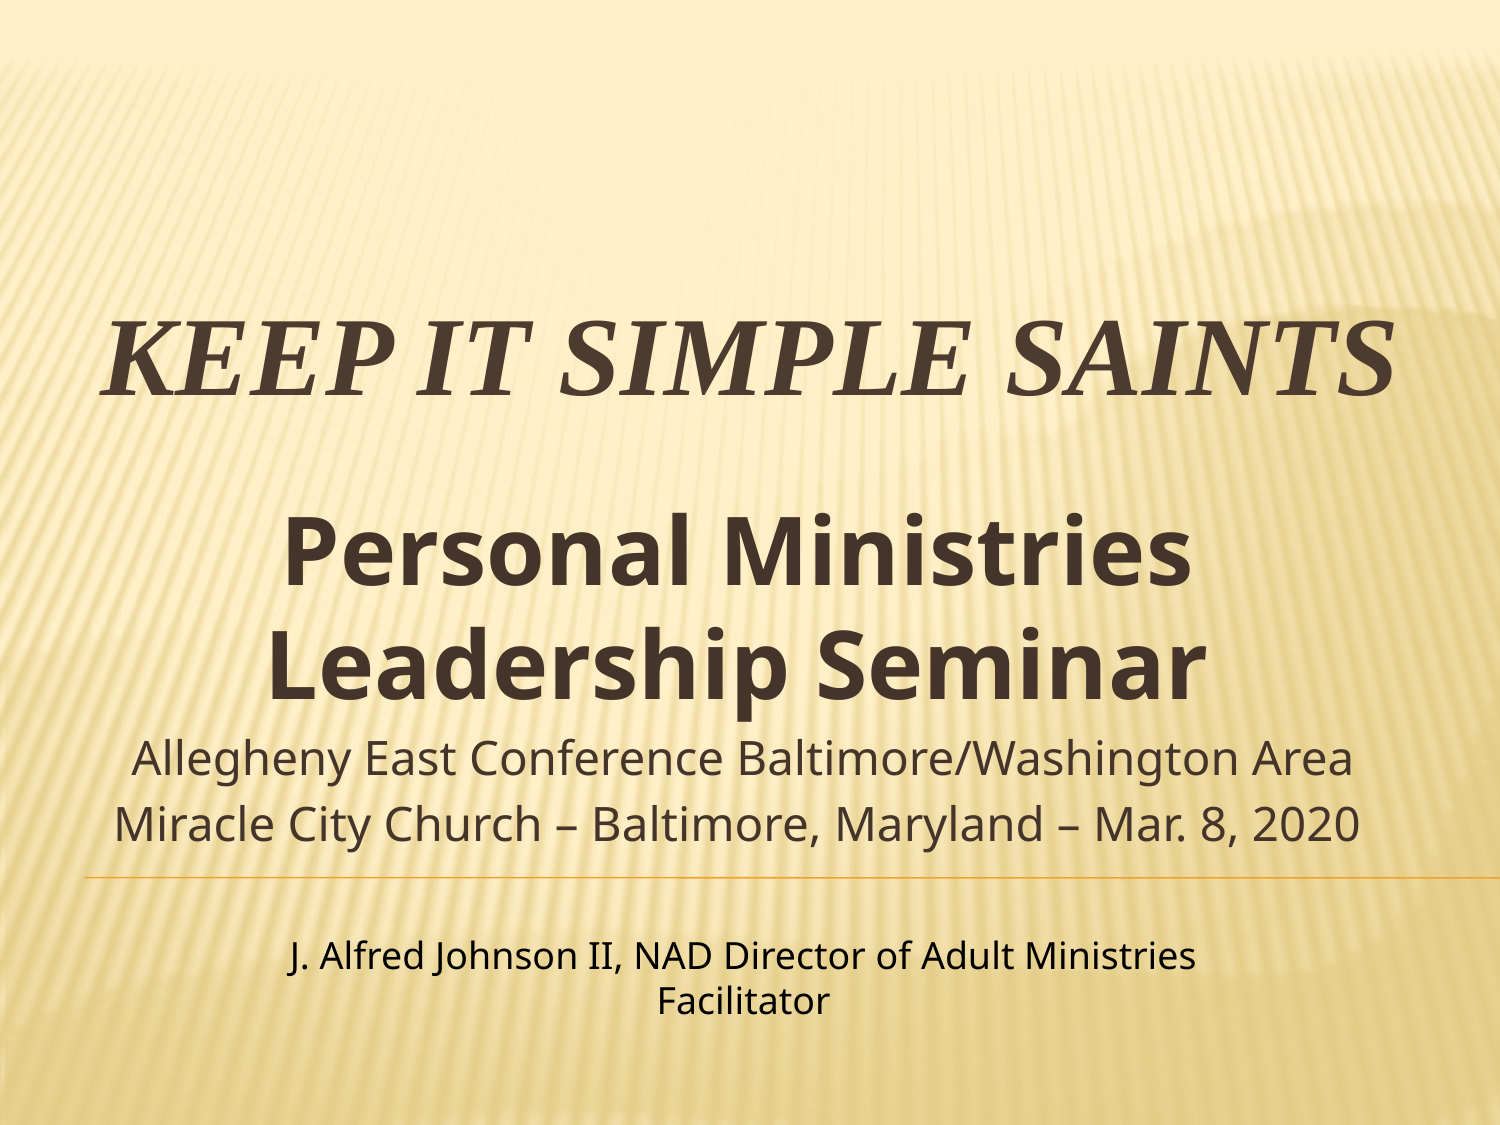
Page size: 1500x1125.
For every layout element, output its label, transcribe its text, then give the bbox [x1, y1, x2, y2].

text_box J. Alfred Johnson II, NAD Director of Adult Ministries Facilitator [149, 924, 1338, 1030]
title Keep it simple saints [62, 275, 1438, 525]
subtitle Personal Ministries Leadership Seminar Allegheny East Conference Baltimore/Washington Area Miracle City Church – Baltimore, Maryland – Mar. 8, 2020 [75, 450, 1400, 925]
